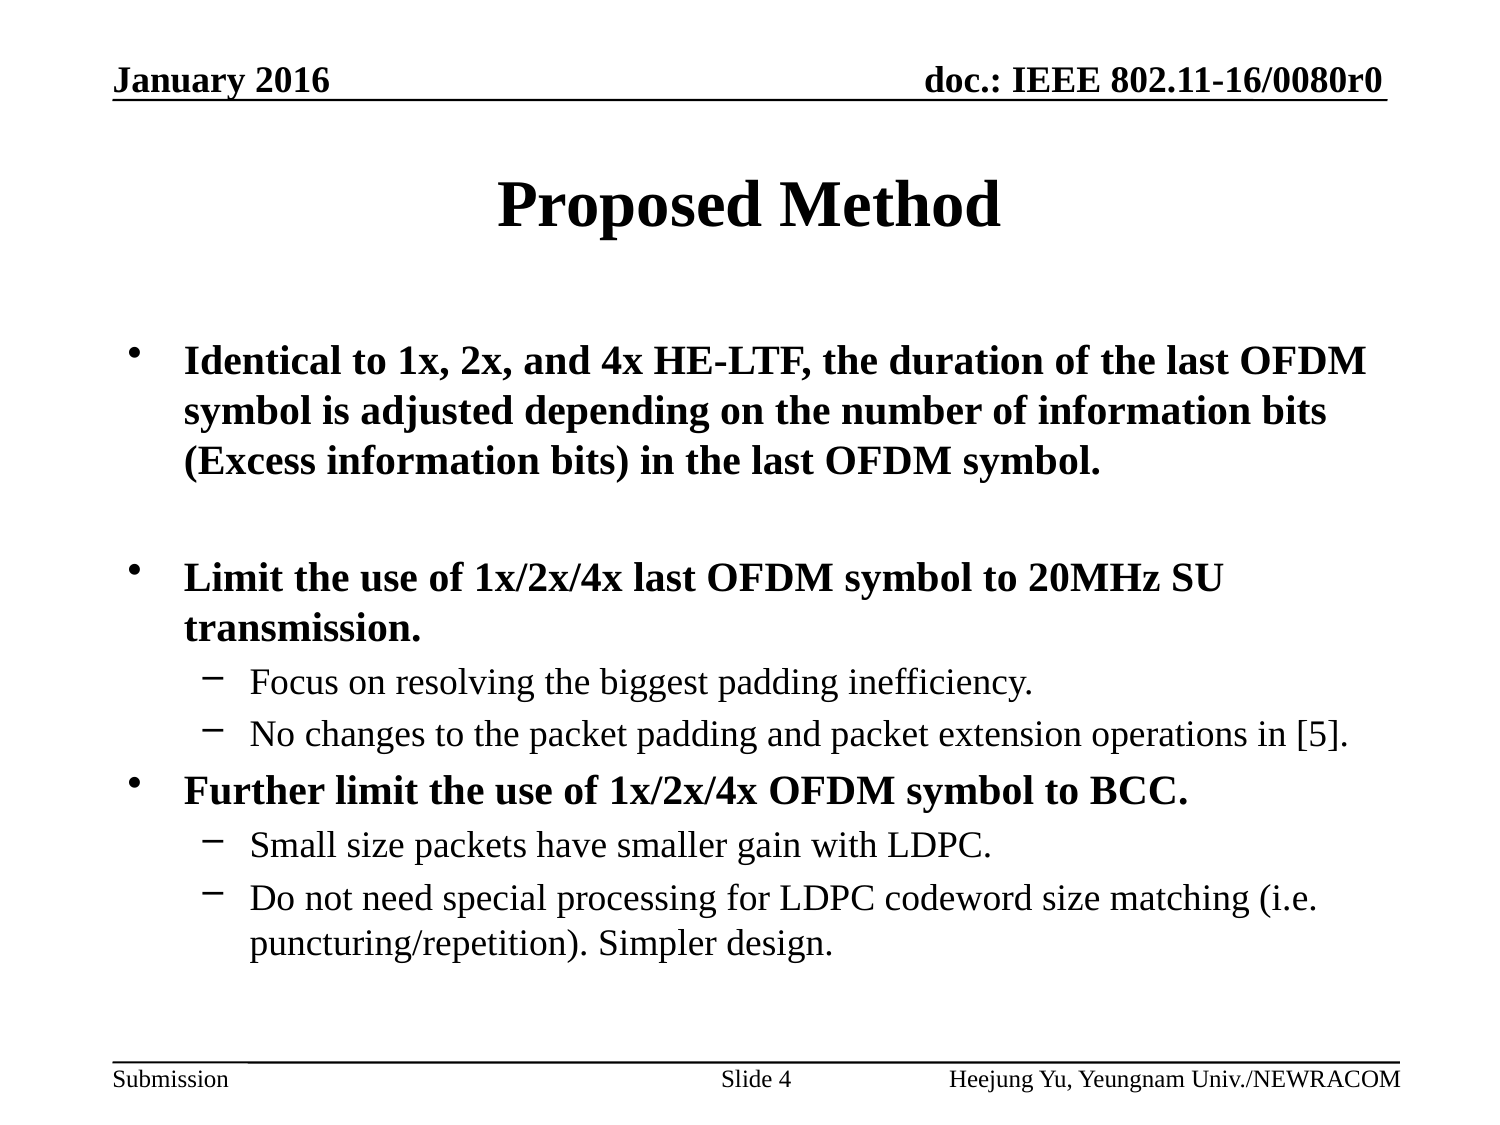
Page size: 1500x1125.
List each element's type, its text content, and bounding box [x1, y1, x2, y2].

title Proposed Method [112, 112, 1388, 288]
list Identical to 1x, 2x, and 4x HE-LTF, the duration of the last OFDM symbol is adjusted depending on the number of information bits (Excess information bits) in the last OFDM symbol. Limit the use of 1x/2x/4x last OFDM symbol to 20MHz SU transmission. Focus on resolving the biggest padding inefficiency. No changes to the packet padding and packet extension operations in [5]. Further limit the use of 1x/2x/4x OFDM symbol to BCC. Small size packets have smaller gain with LDPC. Do not need special processing for LDPC codeword size matching (i.e. puncturing/repetition). Simpler design. [112, 324, 1388, 1001]
footer Heejung Yu, Yeungnam Univ./NEWRACOM [943, 1061, 1402, 1093]
slide_number Slide 4 [712, 1061, 800, 1093]
